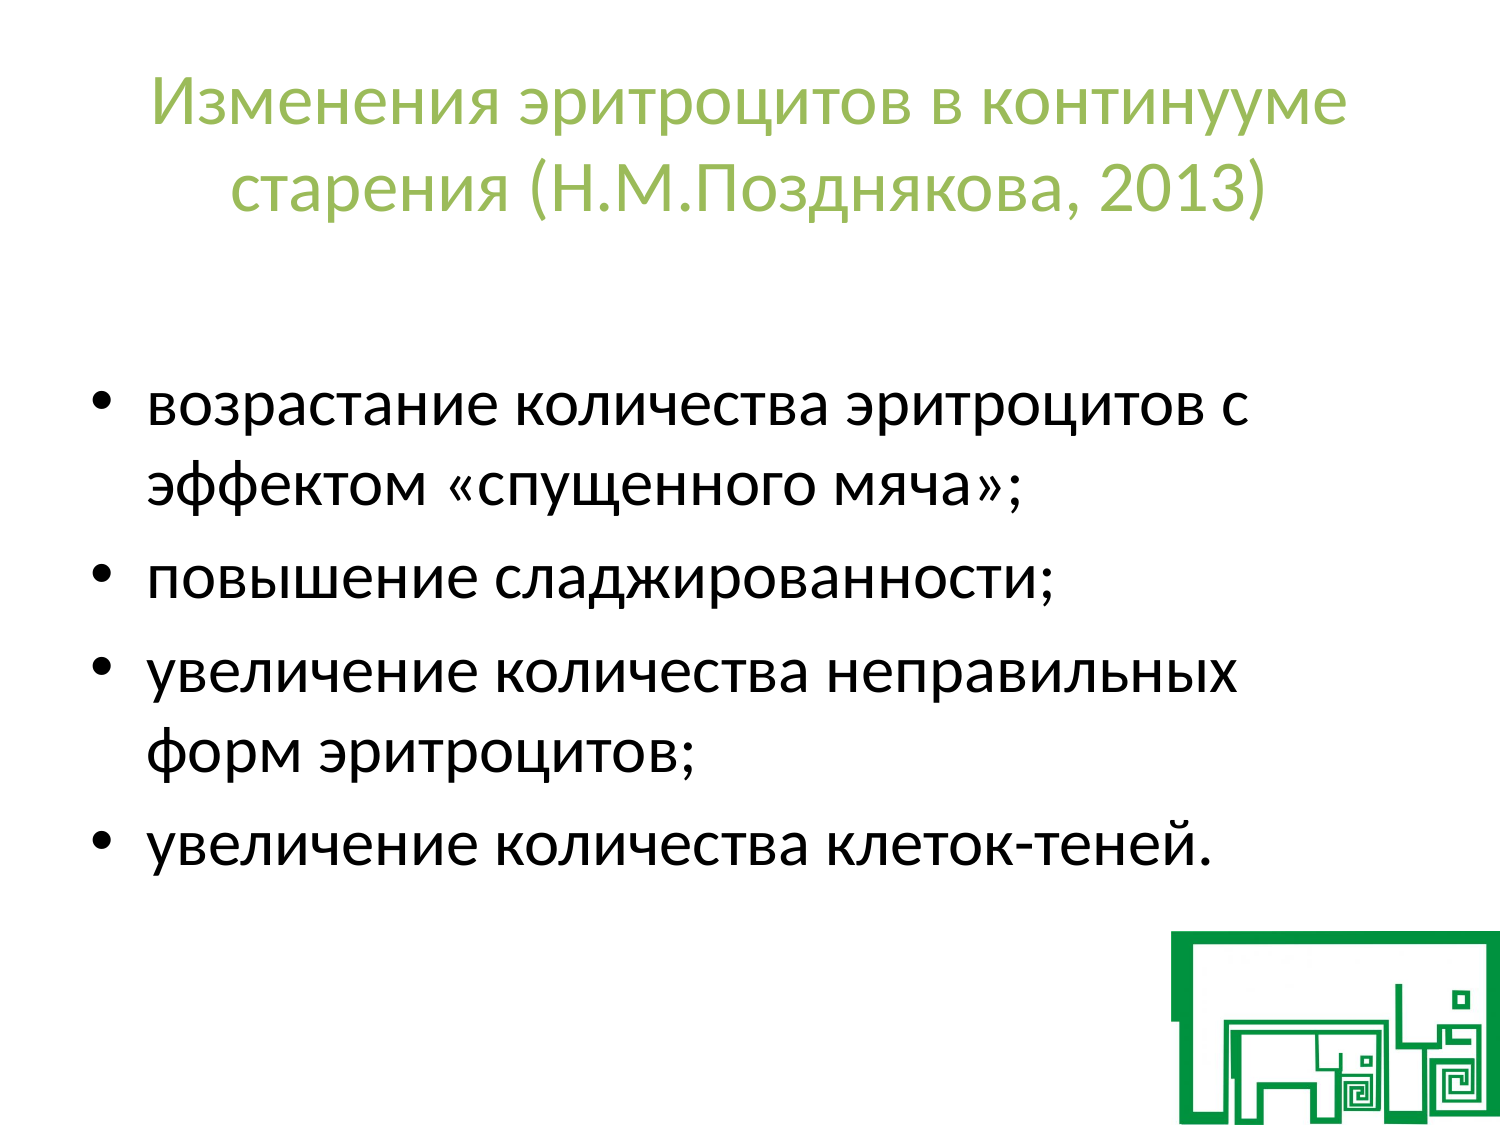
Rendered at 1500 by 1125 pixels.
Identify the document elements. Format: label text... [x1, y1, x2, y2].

picture [1171, 930, 1500, 1125]
list возрастание количества эритроцитов с эффектом «спущенного мяча»; повышение сладжированности; увеличение количества неправильных форм эритроцитов; увеличение количества клеток-теней. [75, 351, 1425, 1005]
title Изменения эритроцитов в континууме старения (Н.М.Позднякова, 2013) [75, 45, 1425, 233]
